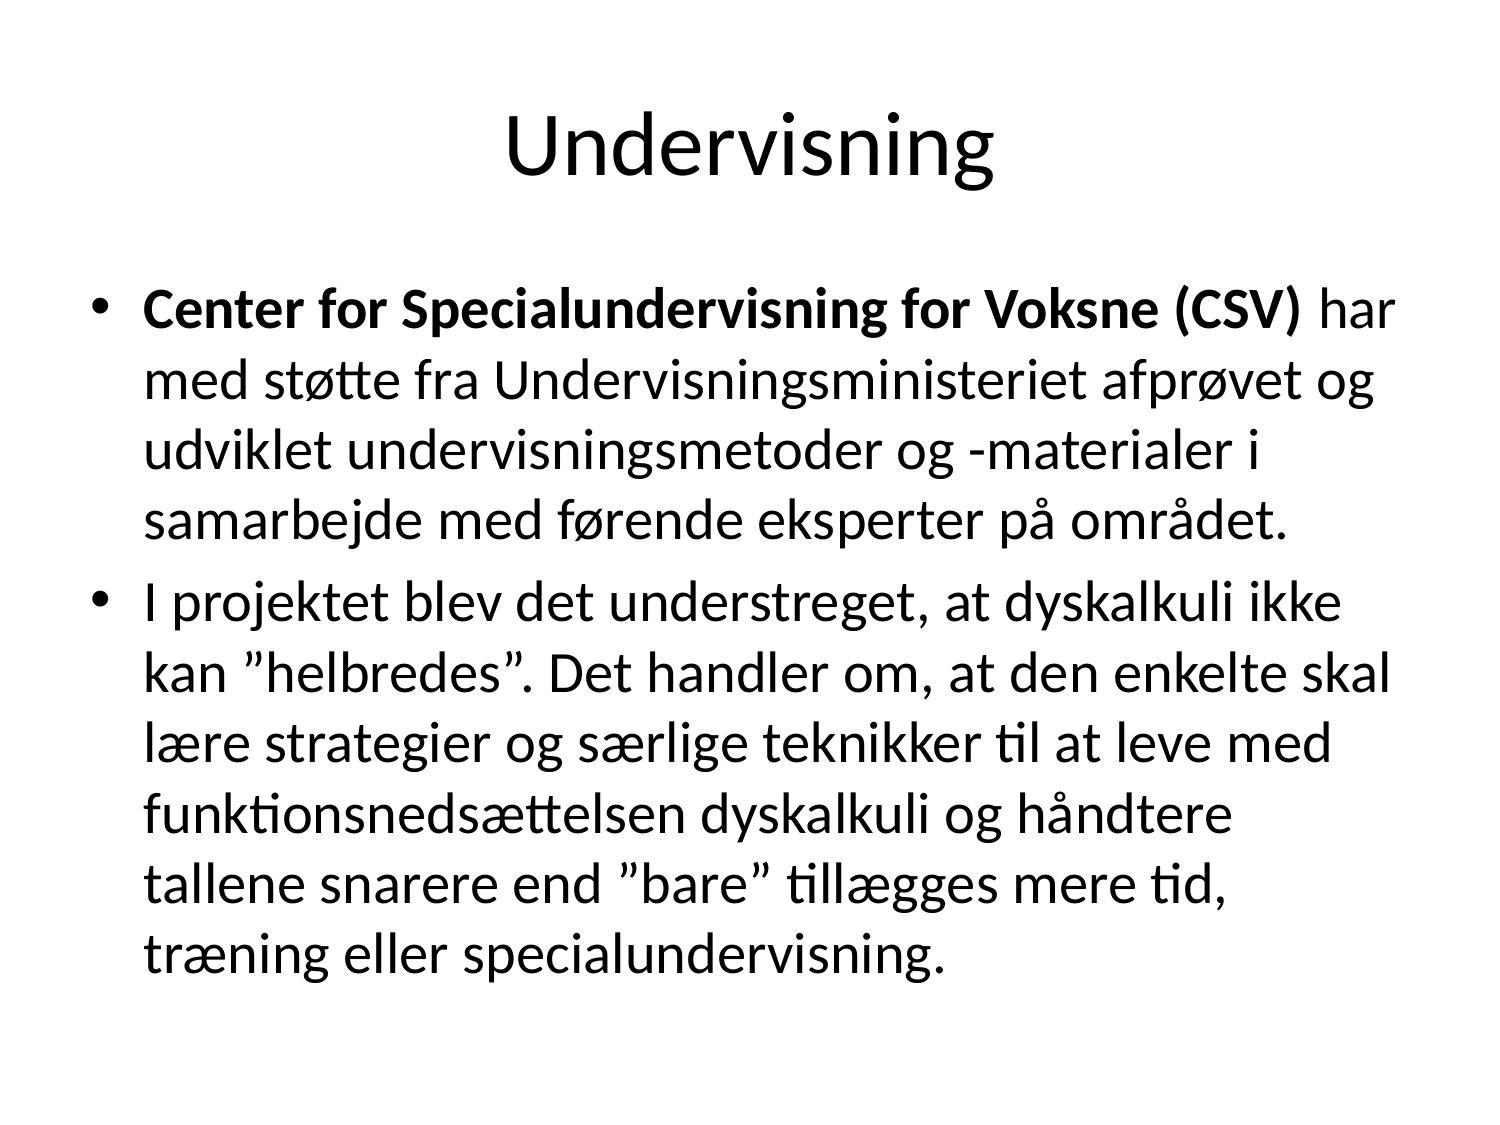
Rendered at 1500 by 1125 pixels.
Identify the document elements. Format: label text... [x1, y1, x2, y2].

list Center for Specialundervisning for Voksne (CSV) har med støtte fra Undervisningsministeriet afprøvet og udviklet undervisningsmetoder og -materialer i samarbejde med førende eksperter på området. I projektet blev det understreget, at dyskalkuli ikke kan ”helbredes”. Det handler om, at den enkelte skal lære strategier og særlige teknikker til at leve med funktionsnedsættelsen dyskalkuli og håndtere tallene snarere end ”bare” tillægges mere tid, træning eller specialundervisning. [75, 262, 1425, 1005]
title Undervisning [75, 45, 1425, 233]
